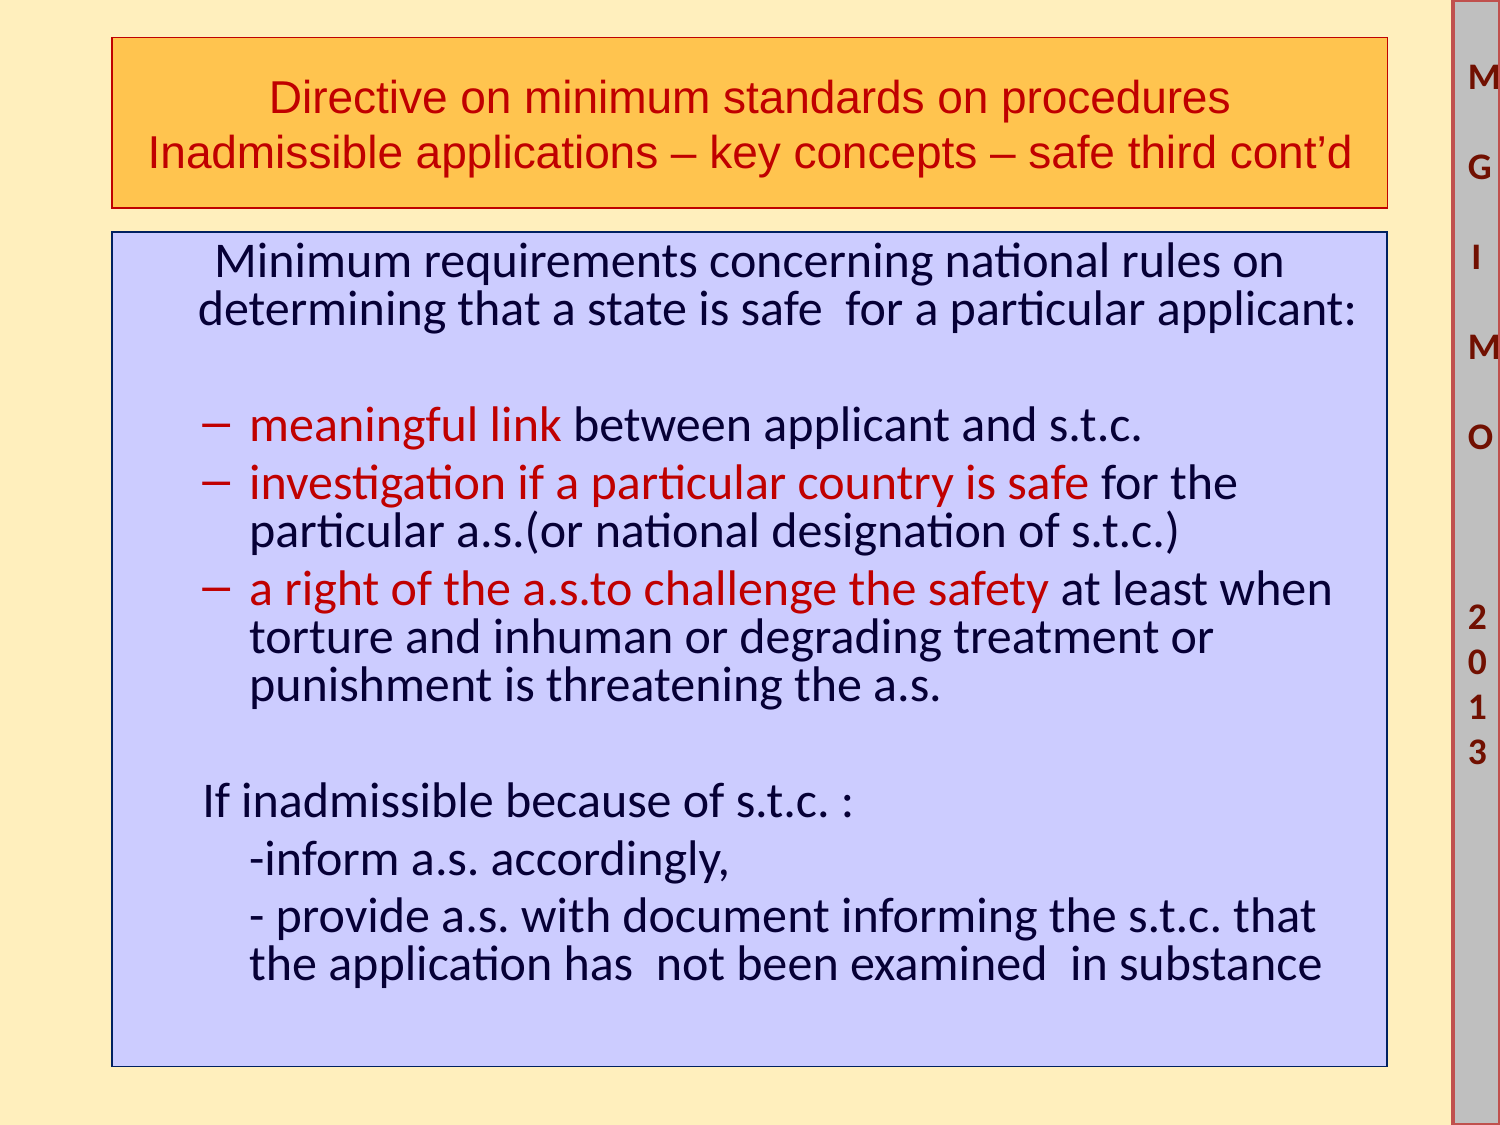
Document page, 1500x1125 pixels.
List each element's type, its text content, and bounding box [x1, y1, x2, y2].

list Minimum requirements concerning national rules on determining that a state is safe for a particular applicant: meaningful link between applicant and s.t.c. investigation if a particular country is safe for the particular a.s.(or national designation of s.t.c.) a right of the a.s.to challenge the safety at least when torture and inhuman or degrading treatment or punishment is threatening the a.s. If inadmissible because of s.t.c. : -inform a.s. accordingly, - provide a.s. with document informing the s.t.c. that the application has not been examined in substance [111, 231, 1388, 1067]
title Directive on minimum standards on procedures Inadmissible applications – key concepts – safe third cont’d [111, 37, 1388, 209]
